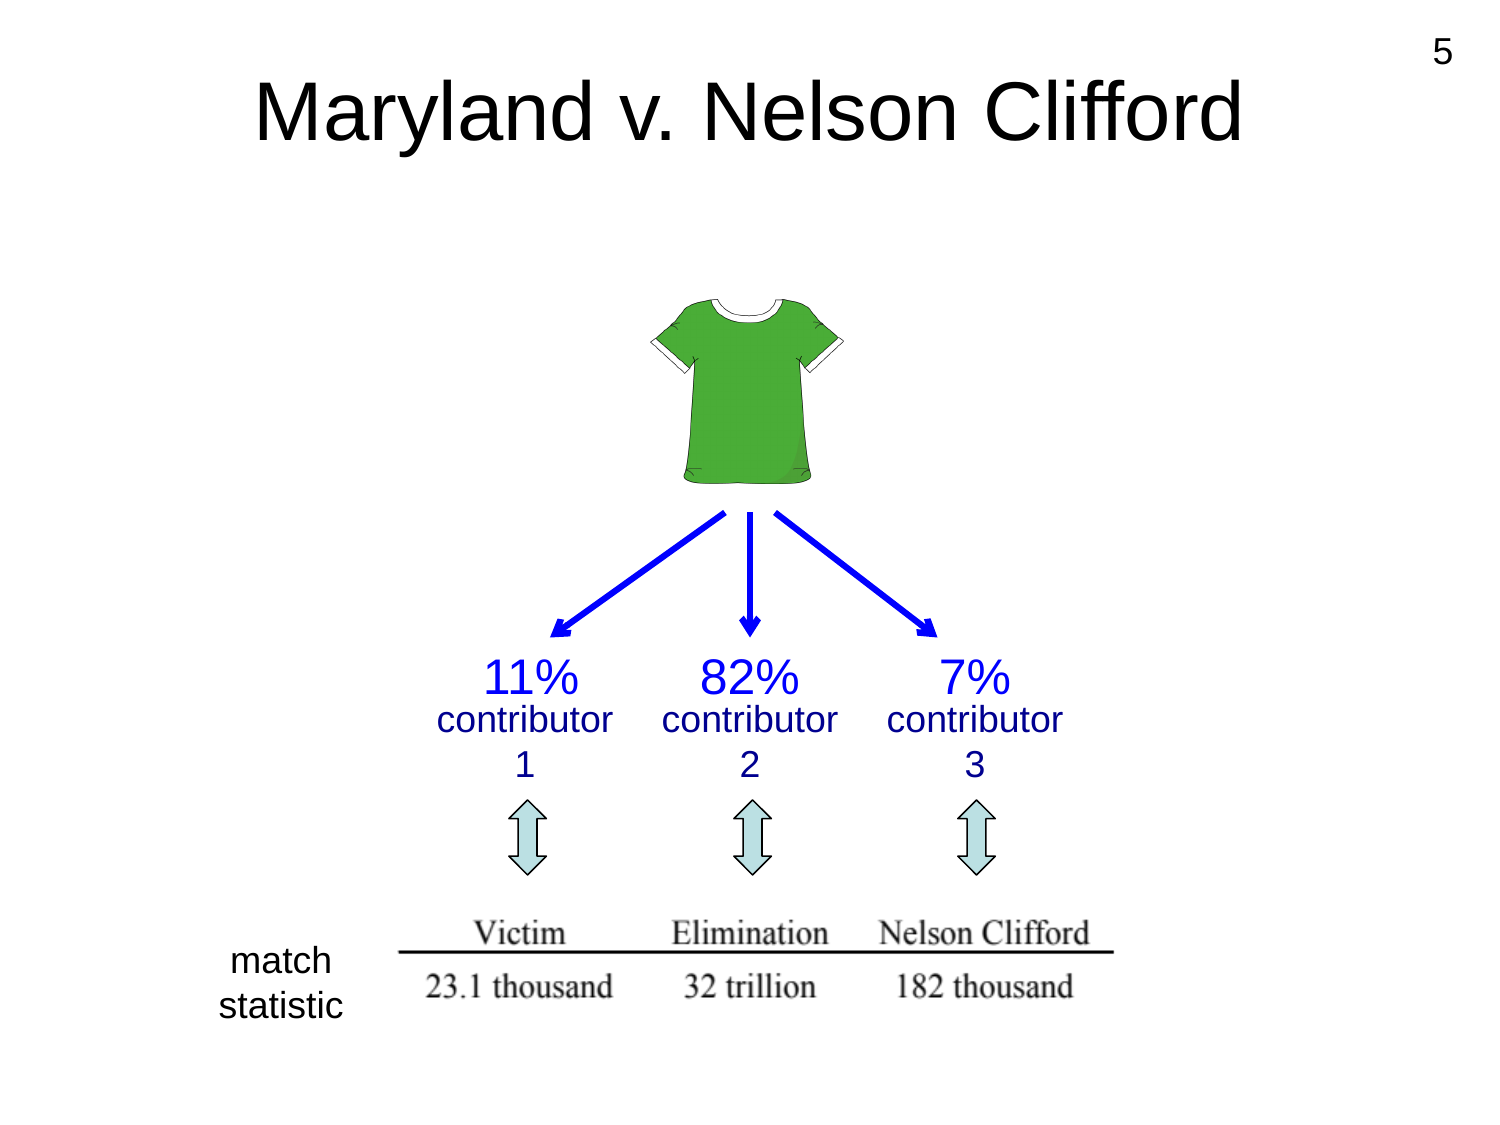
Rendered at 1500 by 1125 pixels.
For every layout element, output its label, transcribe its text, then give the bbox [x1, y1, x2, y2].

text_box match statistic [162, 928, 332, 1034]
text_box contributor 2 [624, 687, 849, 793]
text_box 11% [449, 637, 613, 687]
text_box Maryland v. Nelson Clifford [0, 12, 1500, 201]
text_box 7% [912, 636, 1038, 687]
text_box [338, 899, 1489, 1032]
text_box contributor 3 [849, 687, 1100, 793]
text_box 82% [662, 637, 838, 687]
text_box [549, 512, 726, 638]
picture [649, 299, 845, 484]
text_box [957, 799, 996, 875]
text_box [733, 799, 772, 875]
text_box [508, 799, 547, 875]
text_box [774, 512, 938, 638]
text_box contributor 1 [399, 687, 624, 793]
